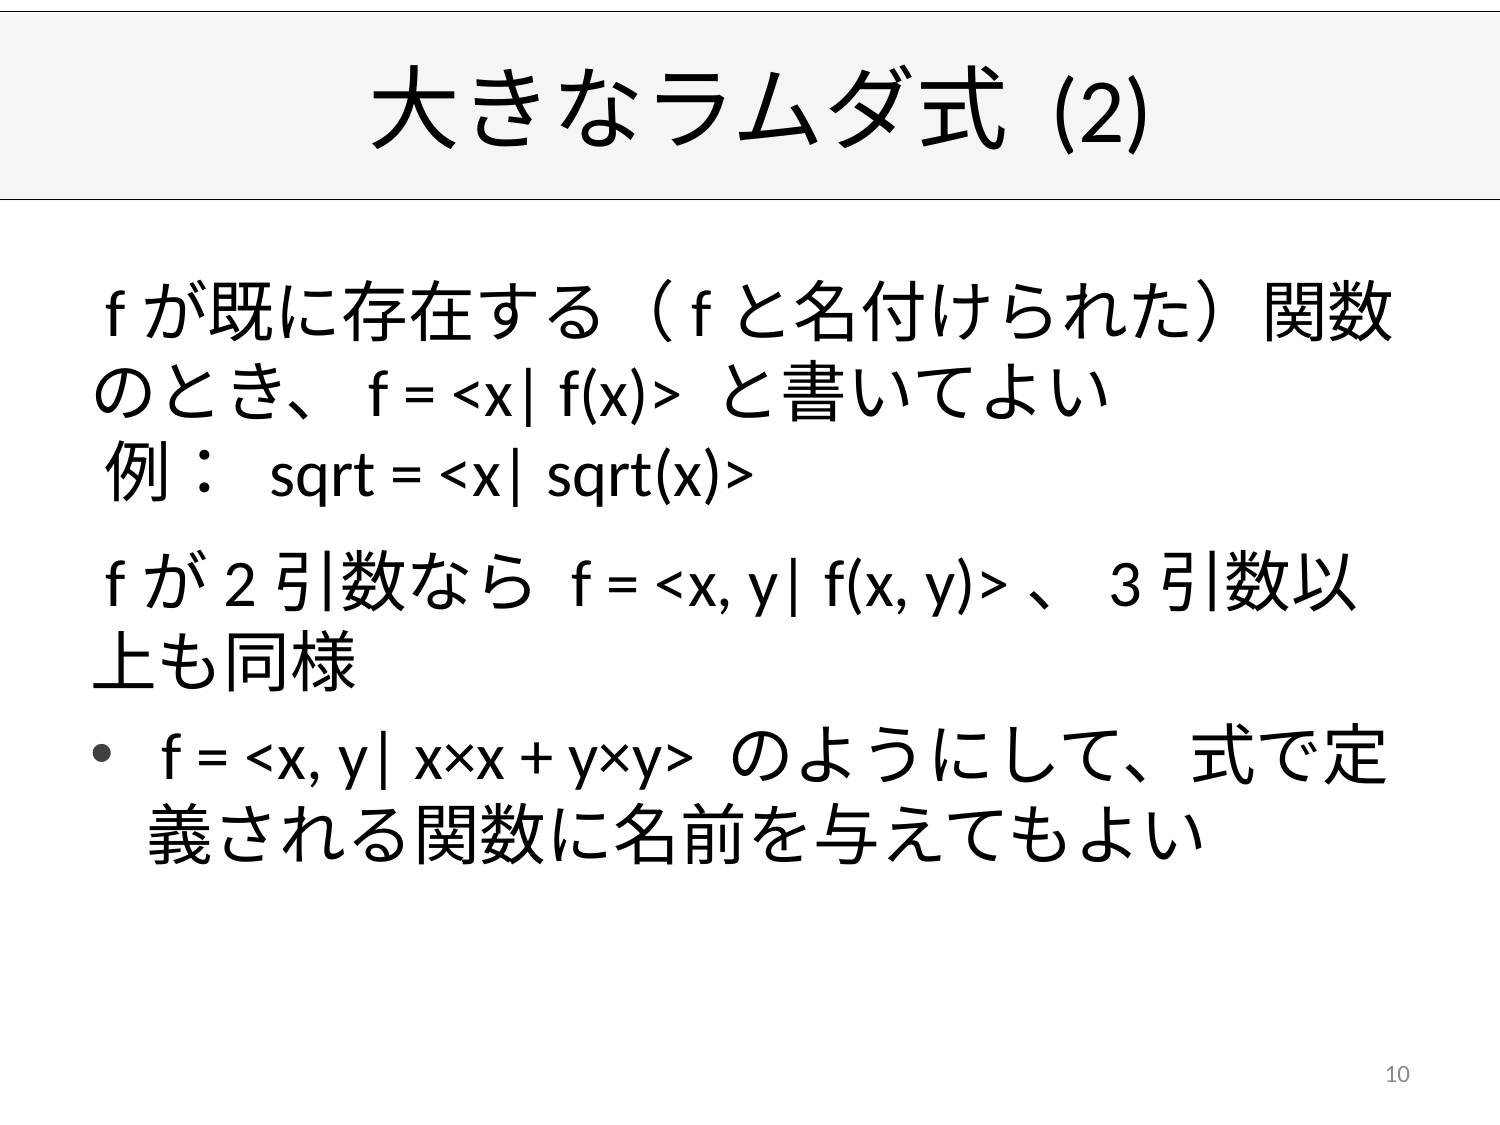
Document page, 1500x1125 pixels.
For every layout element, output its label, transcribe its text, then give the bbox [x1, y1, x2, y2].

title 大きなラムダ式 (2) [75, 11, 1425, 200]
slide_number 10 [1074, 1042, 1425, 1103]
list fが既に存在する（fと名付けられた）関数のとき、f = <x| f(x)> と書いてよい 例： sqrt = <x| sqrt(x)> fが2引数なら f = <x, y| f(x, y)>、3引数以上も同様 f = <x, y| x×x + y×y> のようにして、式で定義される関数に名前を与えてもよい [75, 262, 1425, 1005]
